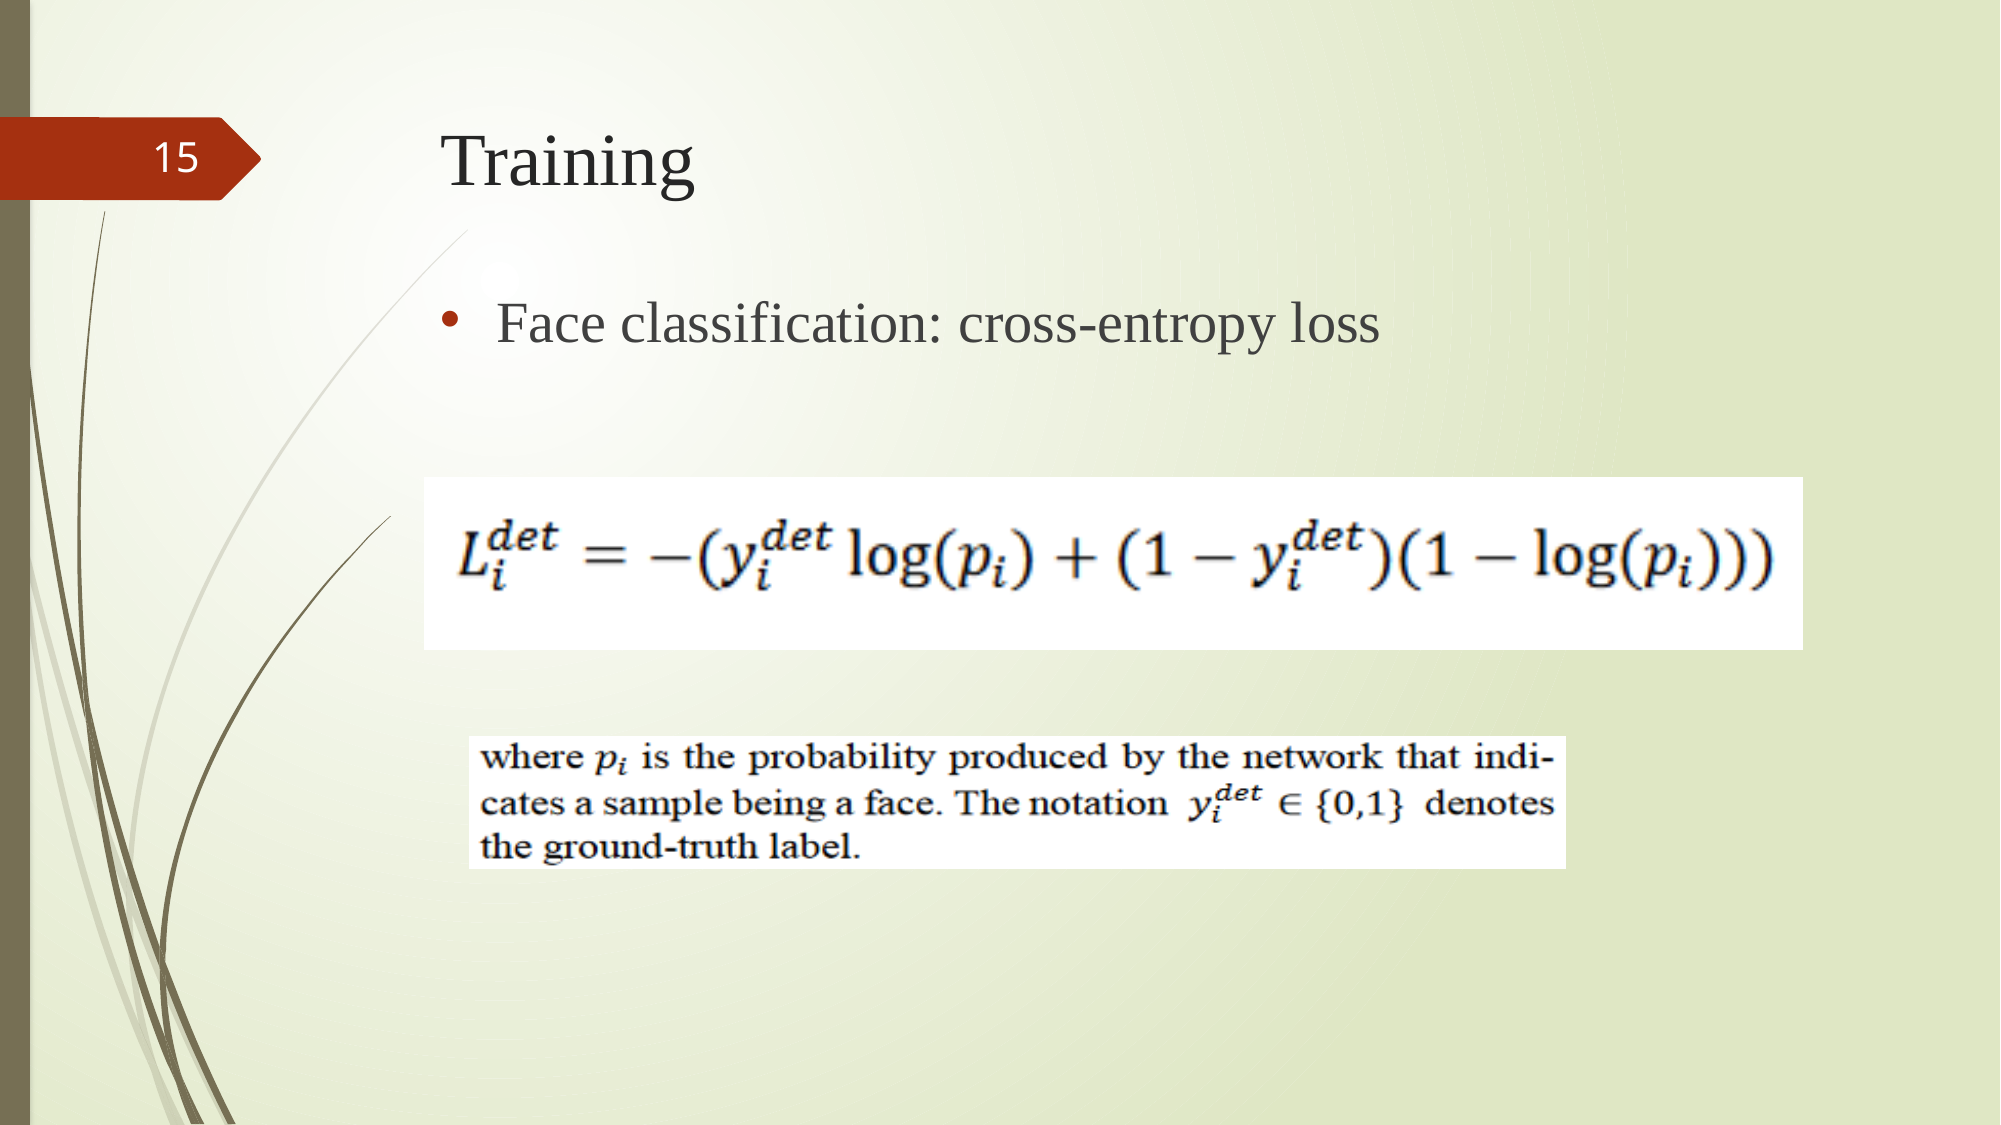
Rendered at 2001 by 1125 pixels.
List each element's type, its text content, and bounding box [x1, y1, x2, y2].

list Face classification: cross-entropy loss [424, 276, 1888, 970]
picture [424, 477, 1803, 650]
title Training [425, 102, 1888, 276]
slide_number 15 [87, 129, 216, 190]
picture [469, 736, 1566, 870]
